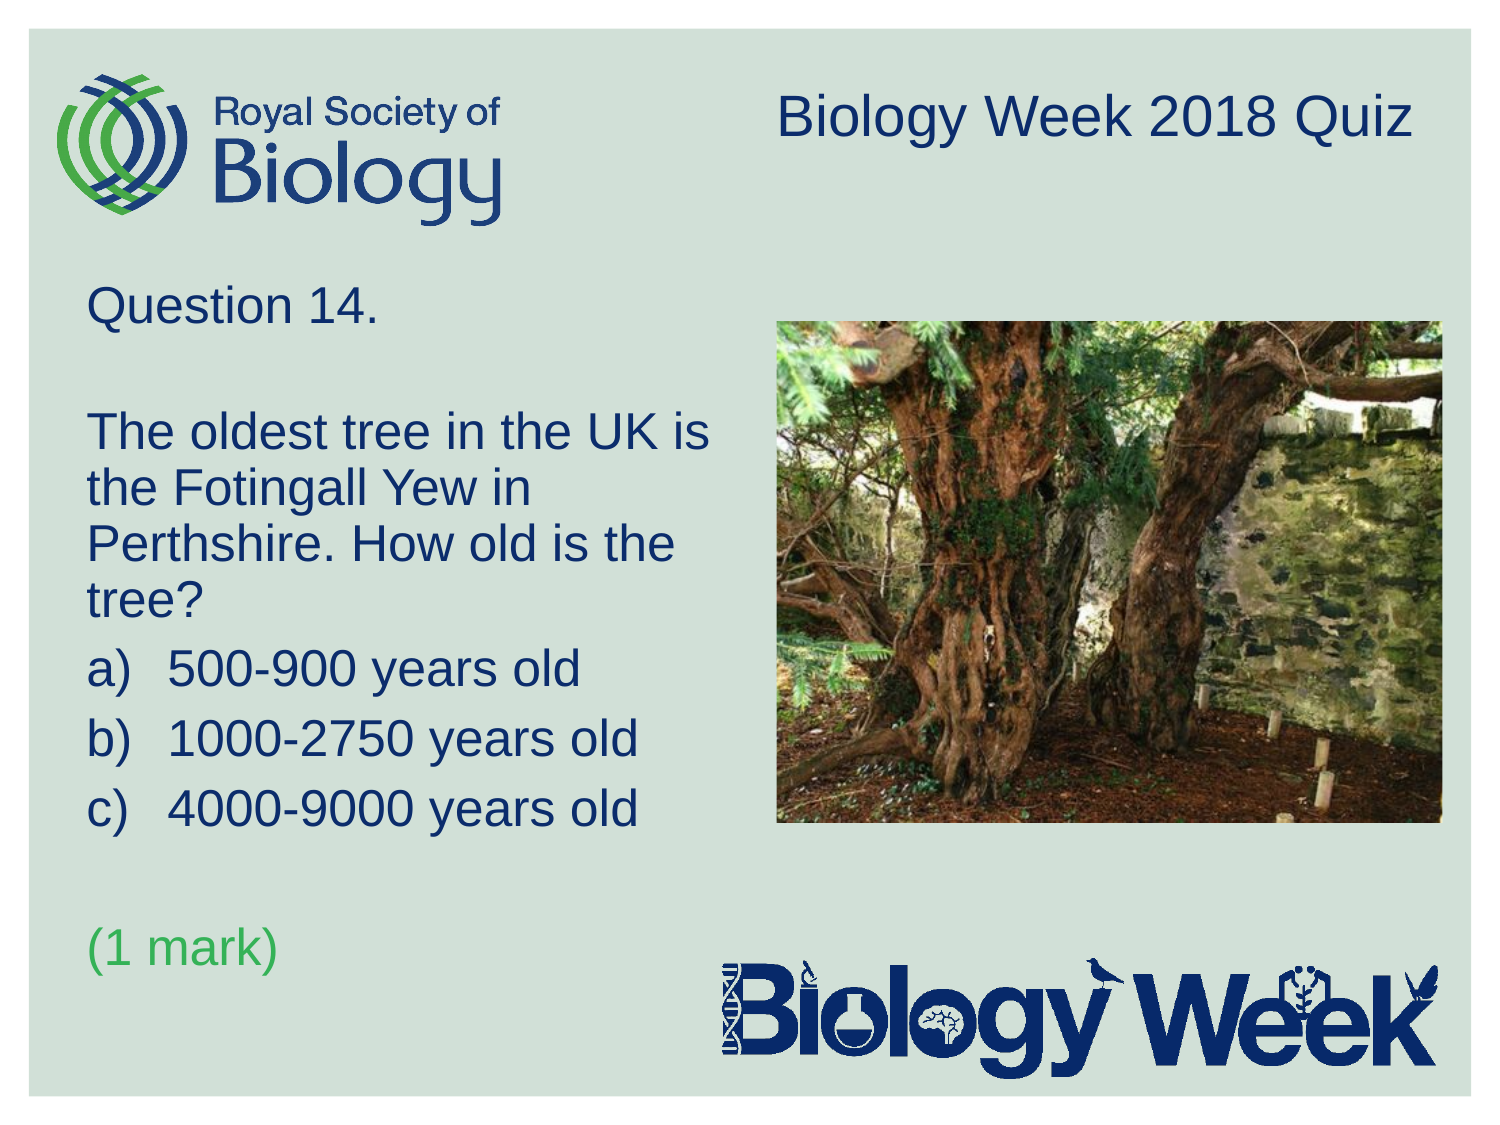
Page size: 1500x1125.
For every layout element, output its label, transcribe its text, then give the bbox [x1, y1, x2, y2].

picture [722, 958, 1438, 1079]
text_box Question 14. The oldest tree in the UK is the Fotingall Yew in Perthshire. How old is the tree? 500-900 years old 1000-2750 years old 4000-9000 years old (1 mark) [71, 271, 777, 986]
picture [0, 28, 557, 272]
picture [776, 321, 1443, 823]
